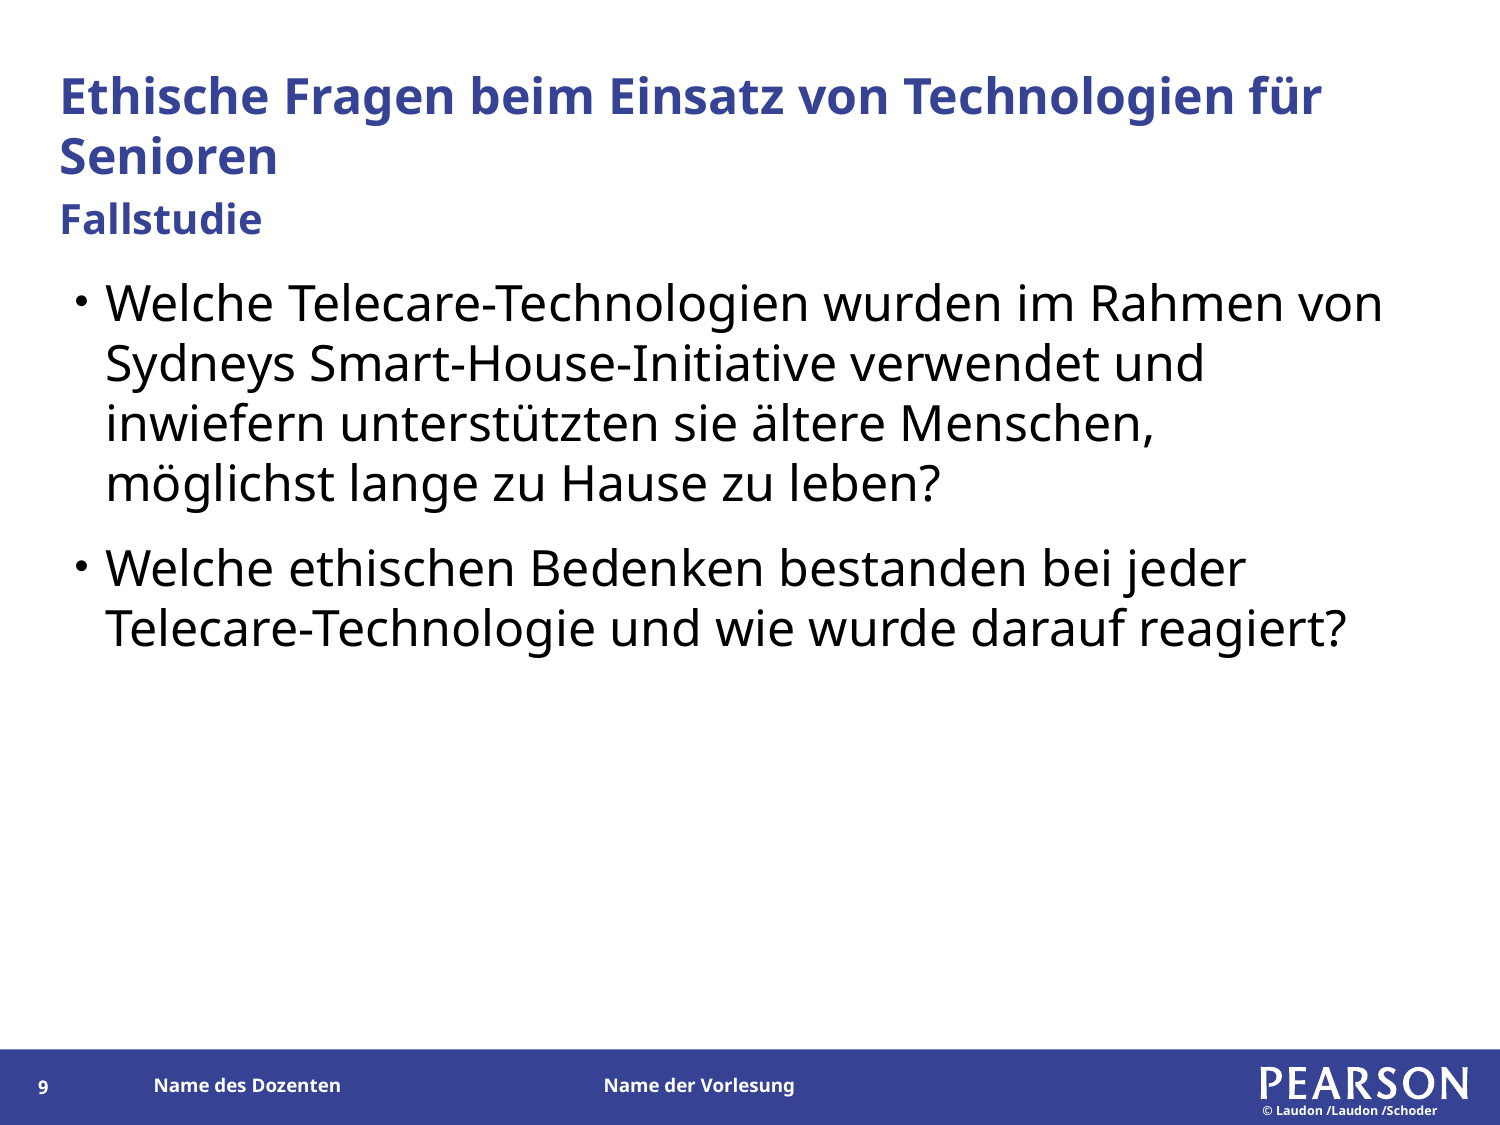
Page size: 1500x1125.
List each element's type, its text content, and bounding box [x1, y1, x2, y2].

title Ethische Fragen beim Einsatz von Technologien für Senioren [59, 64, 1410, 192]
subtitle Fallstudie [59, 192, 1410, 243]
list Welche Telecare-Technologien wurden im Rahmen von Sydneys Smart-House-Initiative verwendet und inwiefern unterstützten sie ältere Menschen, möglichst lange zu Hause zu leben? Welche ethischen Bedenken bestanden bei jeder Telecare-Technologie und wie wurde darauf reagiert? [59, 263, 1410, 1017]
slide_number 8 [22, 1067, 136, 1098]
